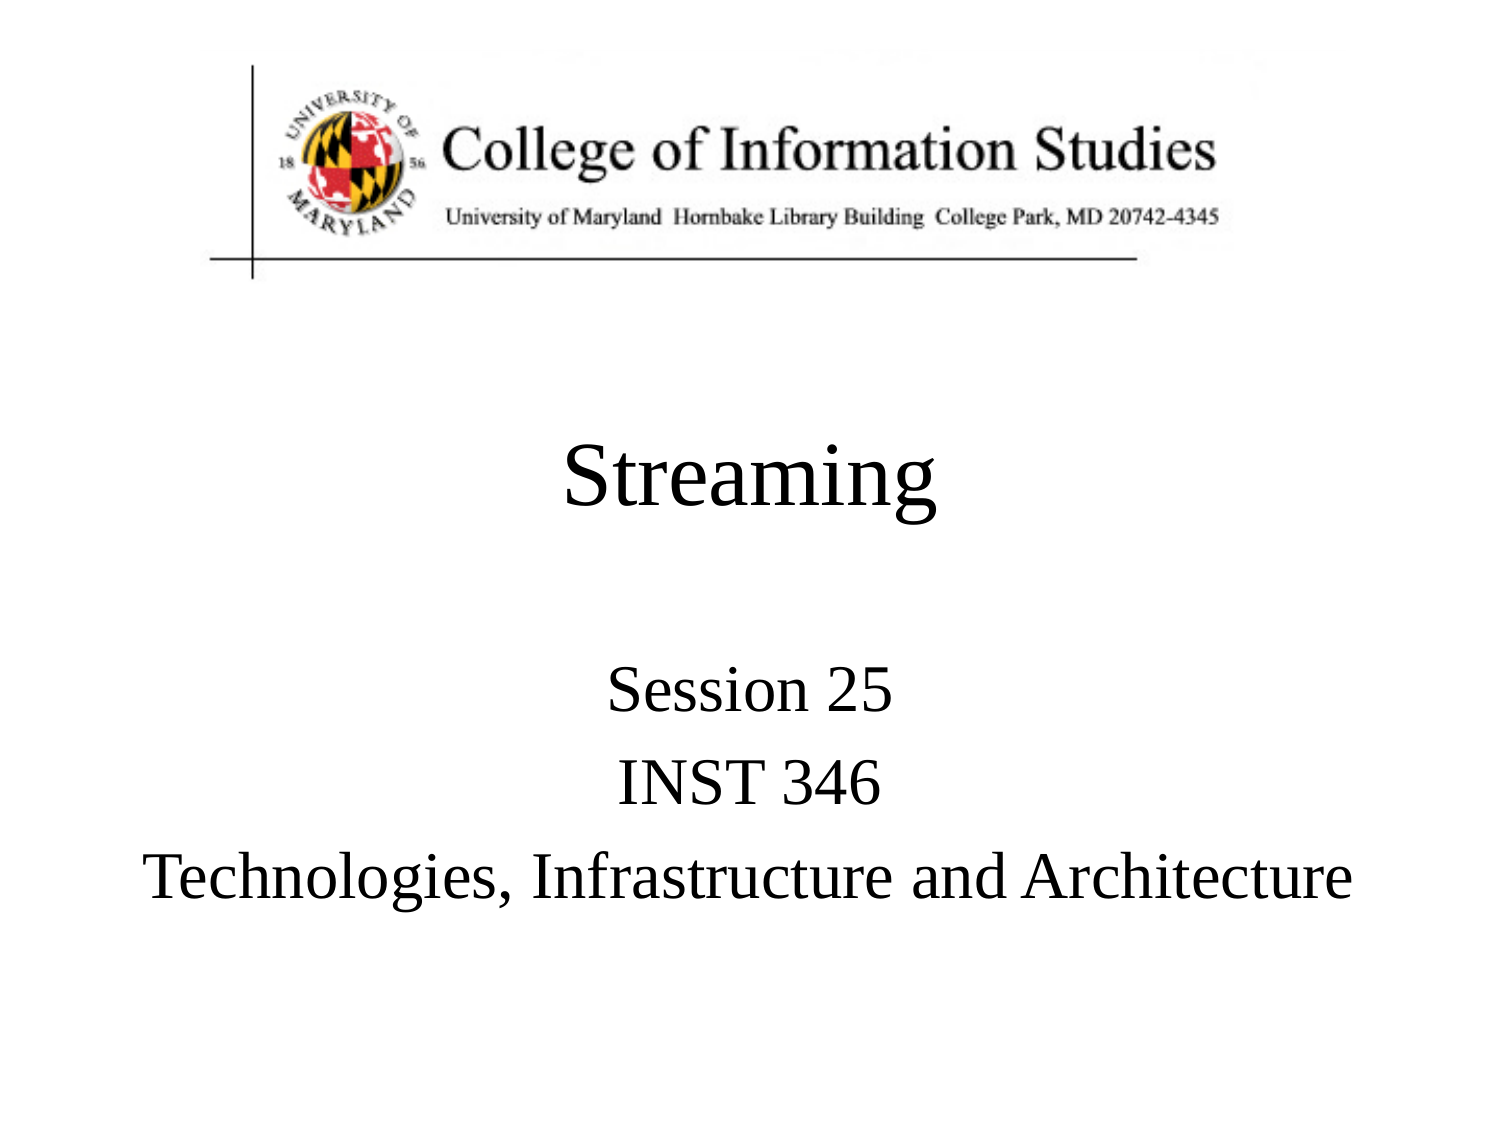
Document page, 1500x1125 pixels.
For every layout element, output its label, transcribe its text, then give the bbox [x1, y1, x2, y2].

title Streaming [112, 374, 1388, 563]
subtitle Session 25 INST 346 Technologies, Infrastructure and Architecture [37, 637, 1463, 926]
picture [199, 49, 1347, 311]
